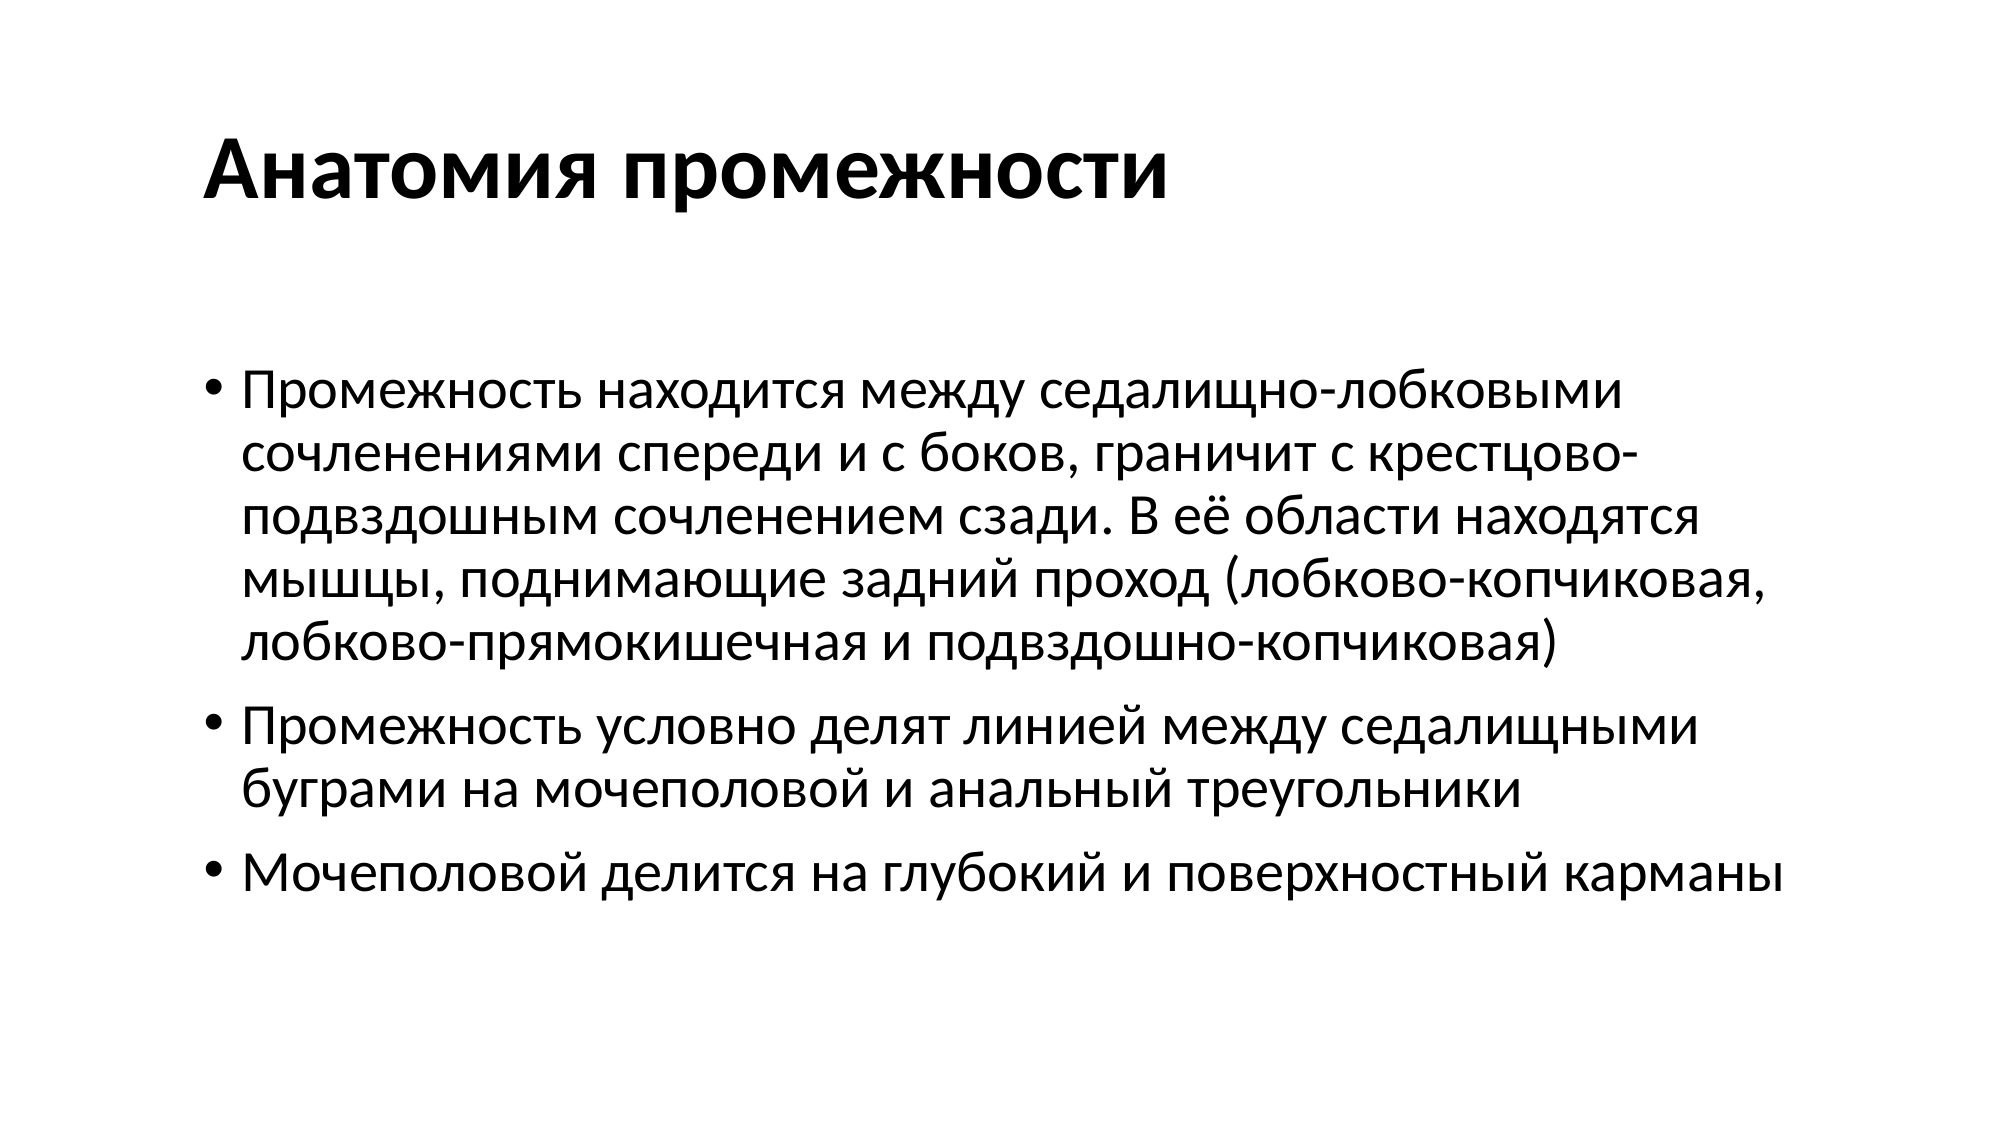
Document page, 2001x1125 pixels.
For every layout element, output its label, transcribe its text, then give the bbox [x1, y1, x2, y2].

list Промежность находится между седалищно-лобковыми сочленениями спереди и с боков, граничит с крестцово-подвздошным сочленением сзади. В её области находятся мышцы, поднимающие задний проход (лобково-копчиковая, лобково-прямокишечная и подвздошно-копчиковая) Промежность условно делят линией между седалищными буграми на мочеполовой и анальный треугольники Мочеполовой делится на глубокий и поверхностный карманы [188, 350, 1839, 1016]
title Анатомия промежности [188, 109, 1839, 309]
